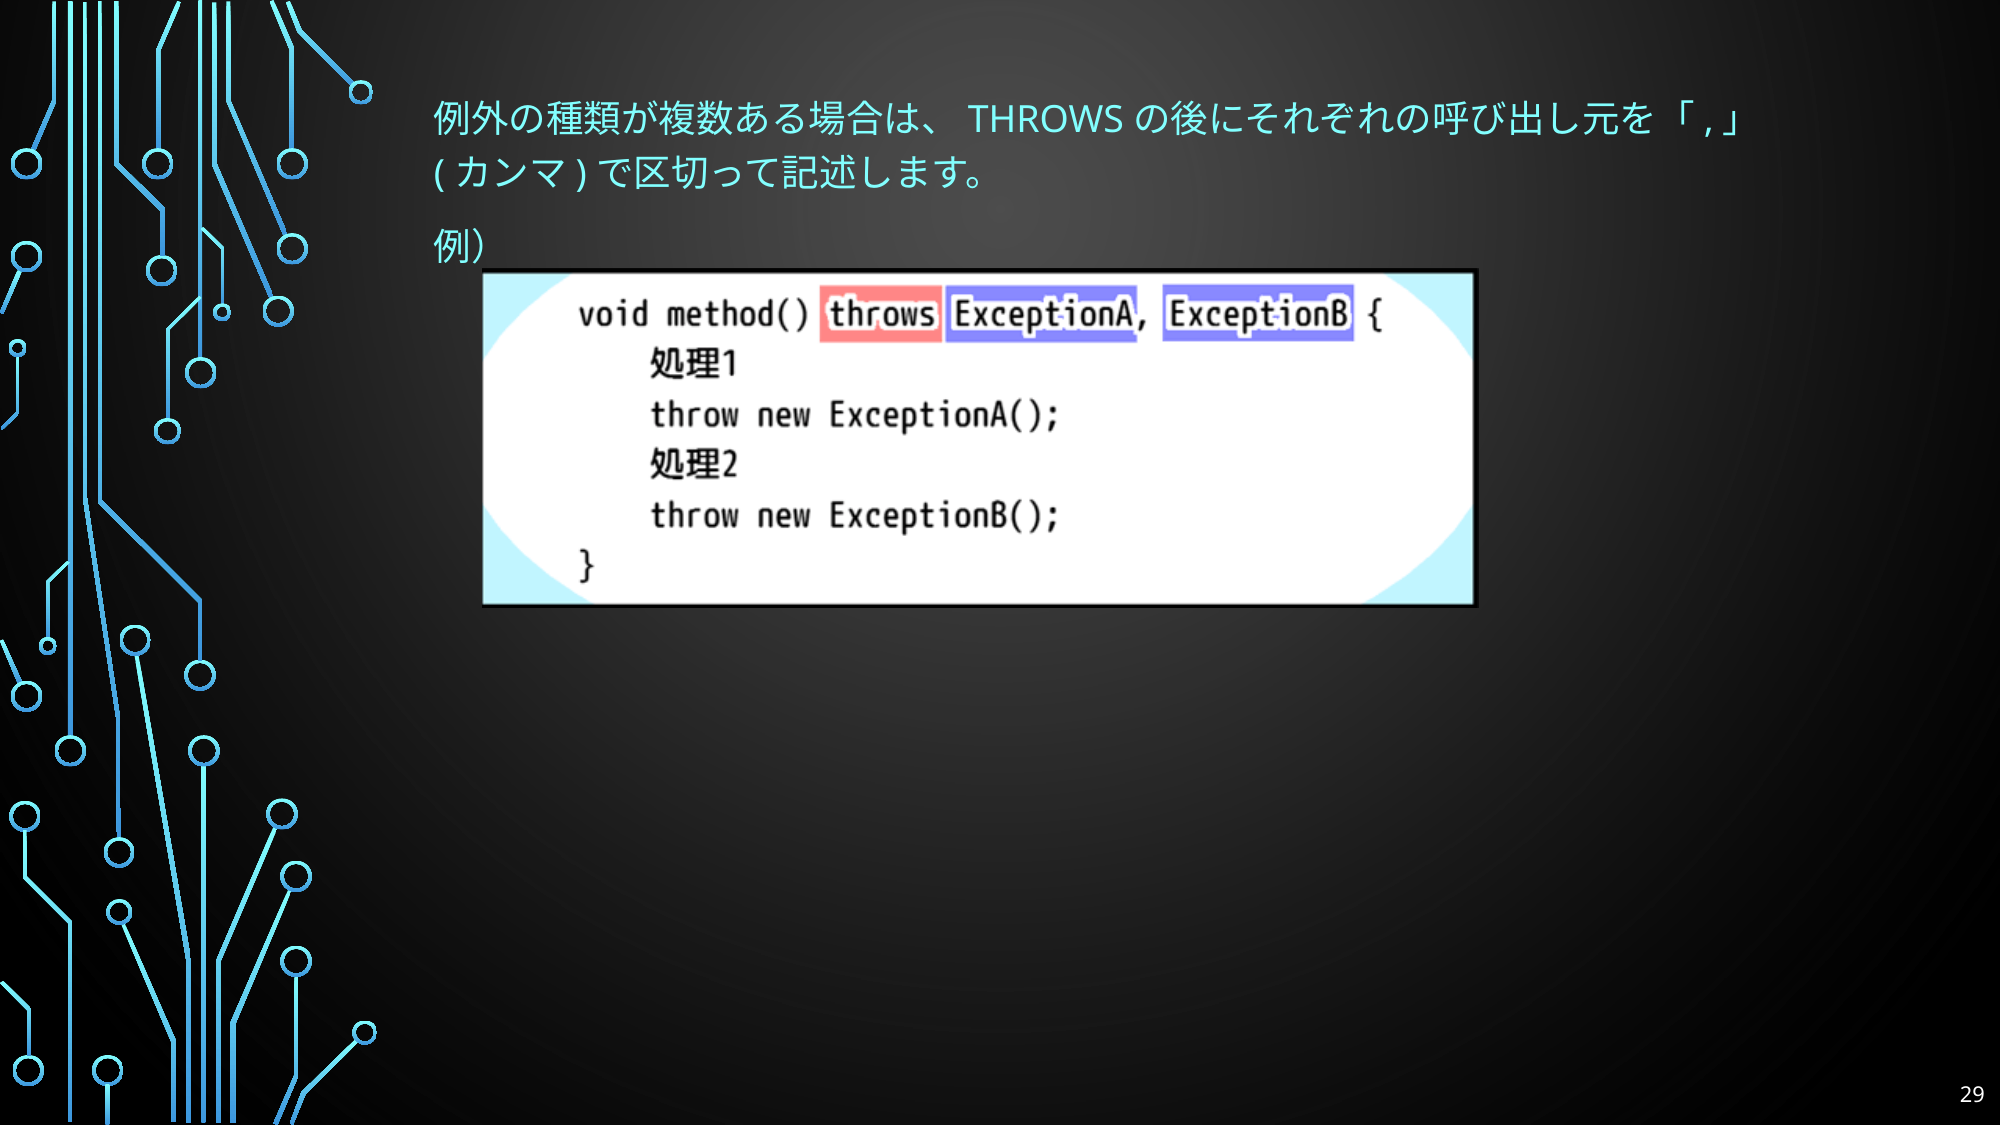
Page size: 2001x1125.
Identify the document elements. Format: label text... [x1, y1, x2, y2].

picture [0, 0, 2000, 1125]
picture [280, 152, 304, 176]
picture [96, 1059, 120, 1082]
picture [15, 684, 38, 708]
slide_number 29 [1873, 1065, 2000, 1125]
picture [16, 1059, 40, 1082]
subtitle 例外の種類が複数ある場合は、throwsの後にそれぞれの呼び出し元を「,」(カンマ)で区切って記述します。 例） [418, 78, 1812, 247]
picture [284, 949, 308, 973]
picture [15, 245, 38, 268]
picture [356, 1024, 373, 1041]
